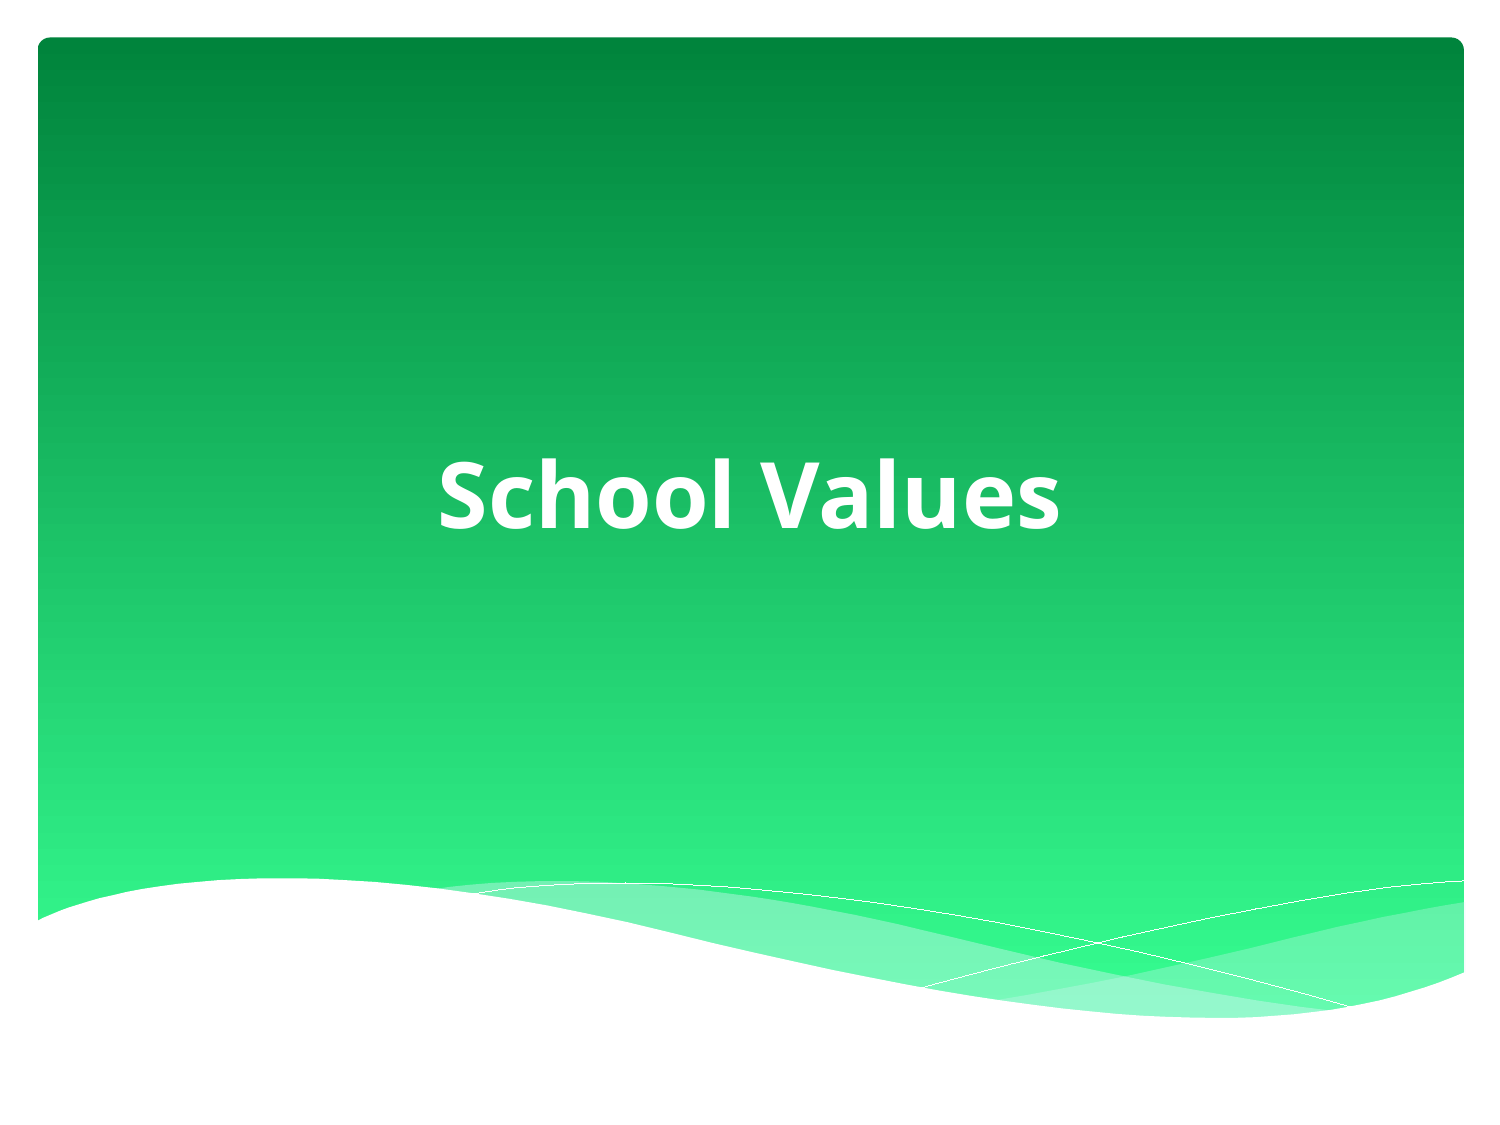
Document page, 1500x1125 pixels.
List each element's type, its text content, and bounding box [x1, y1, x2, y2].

title School Values [112, 262, 1388, 555]
